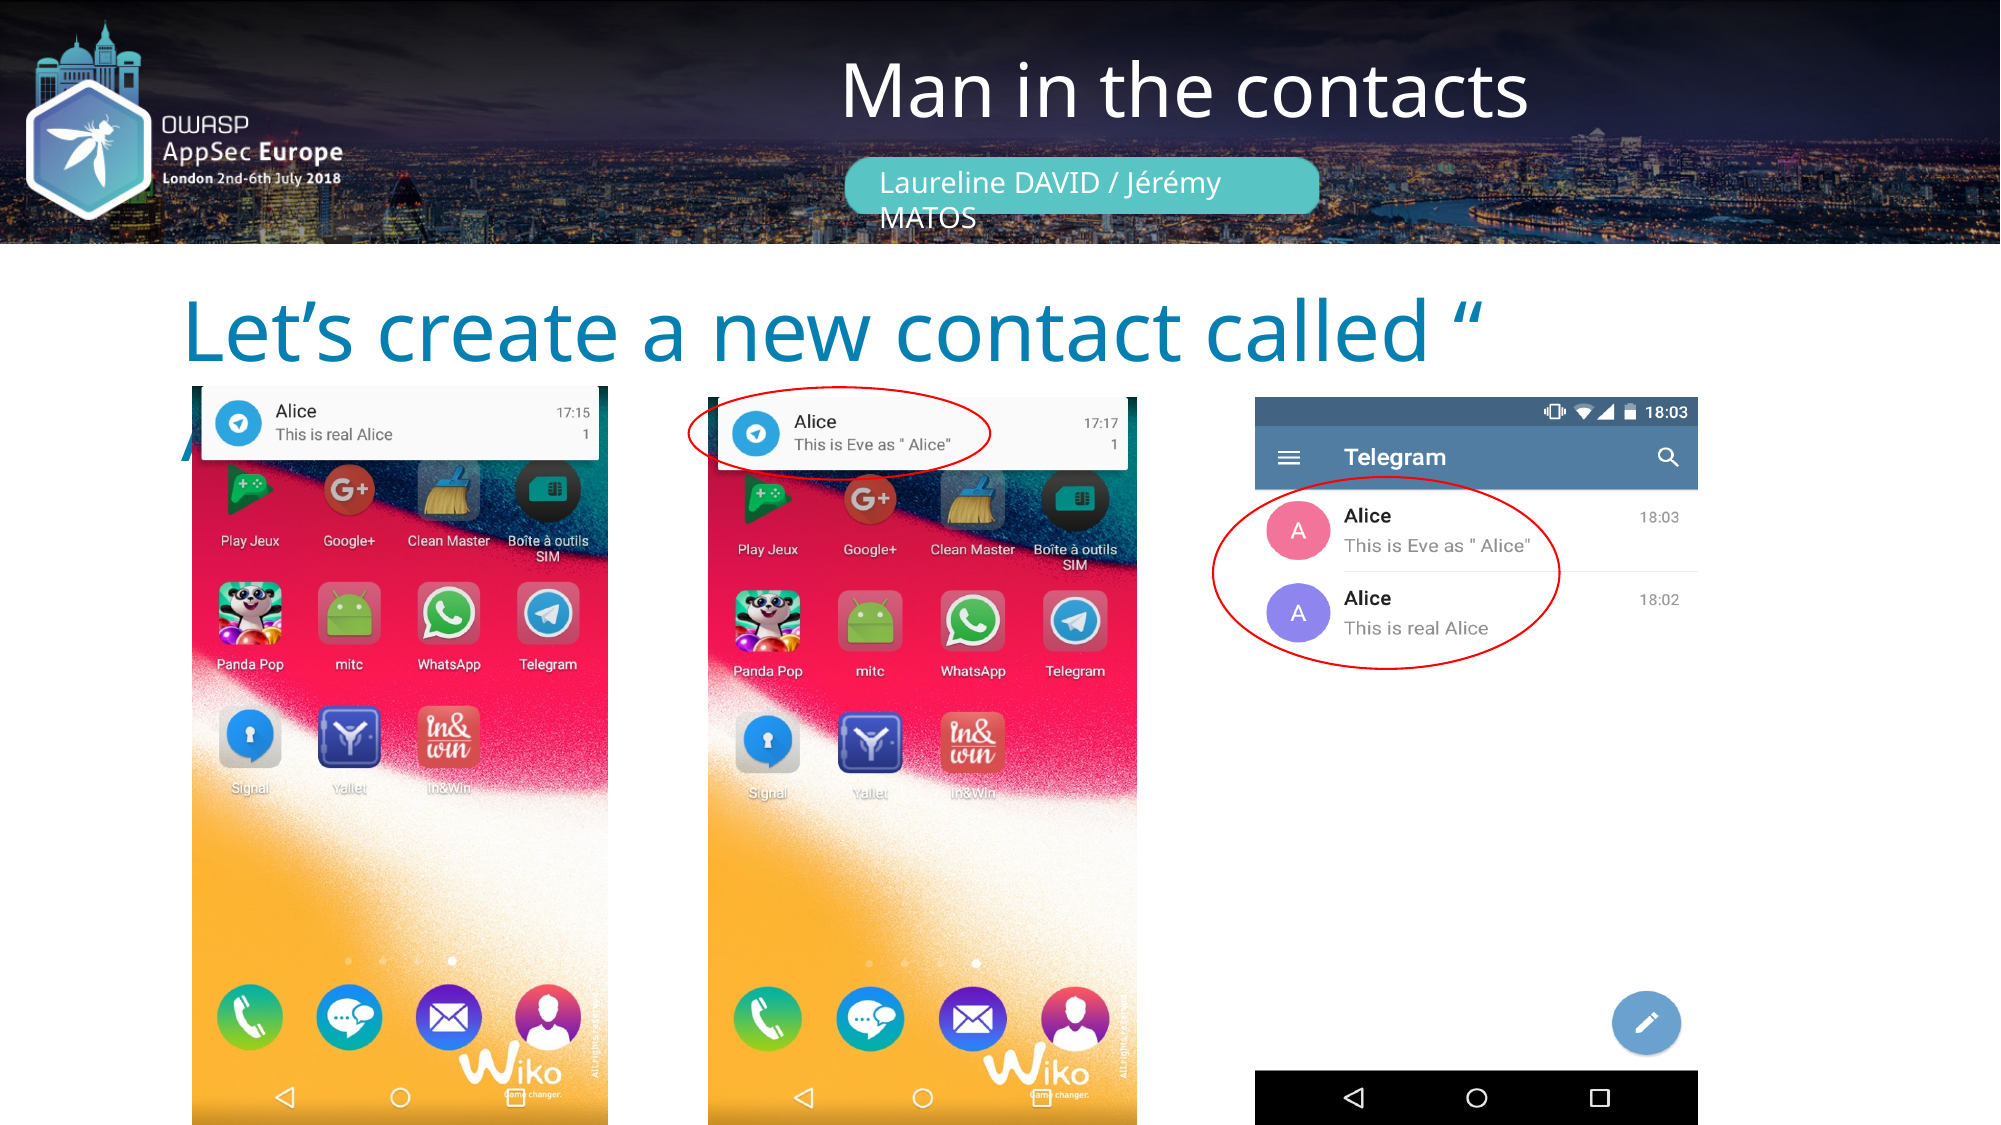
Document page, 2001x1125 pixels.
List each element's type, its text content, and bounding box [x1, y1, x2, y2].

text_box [688, 387, 1137, 1125]
picture [192, 386, 608, 1125]
text_box Let’s create a new contact called “ Alice” [166, 271, 1574, 486]
picture [0, 0, 2000, 244]
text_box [1212, 397, 1698, 1125]
